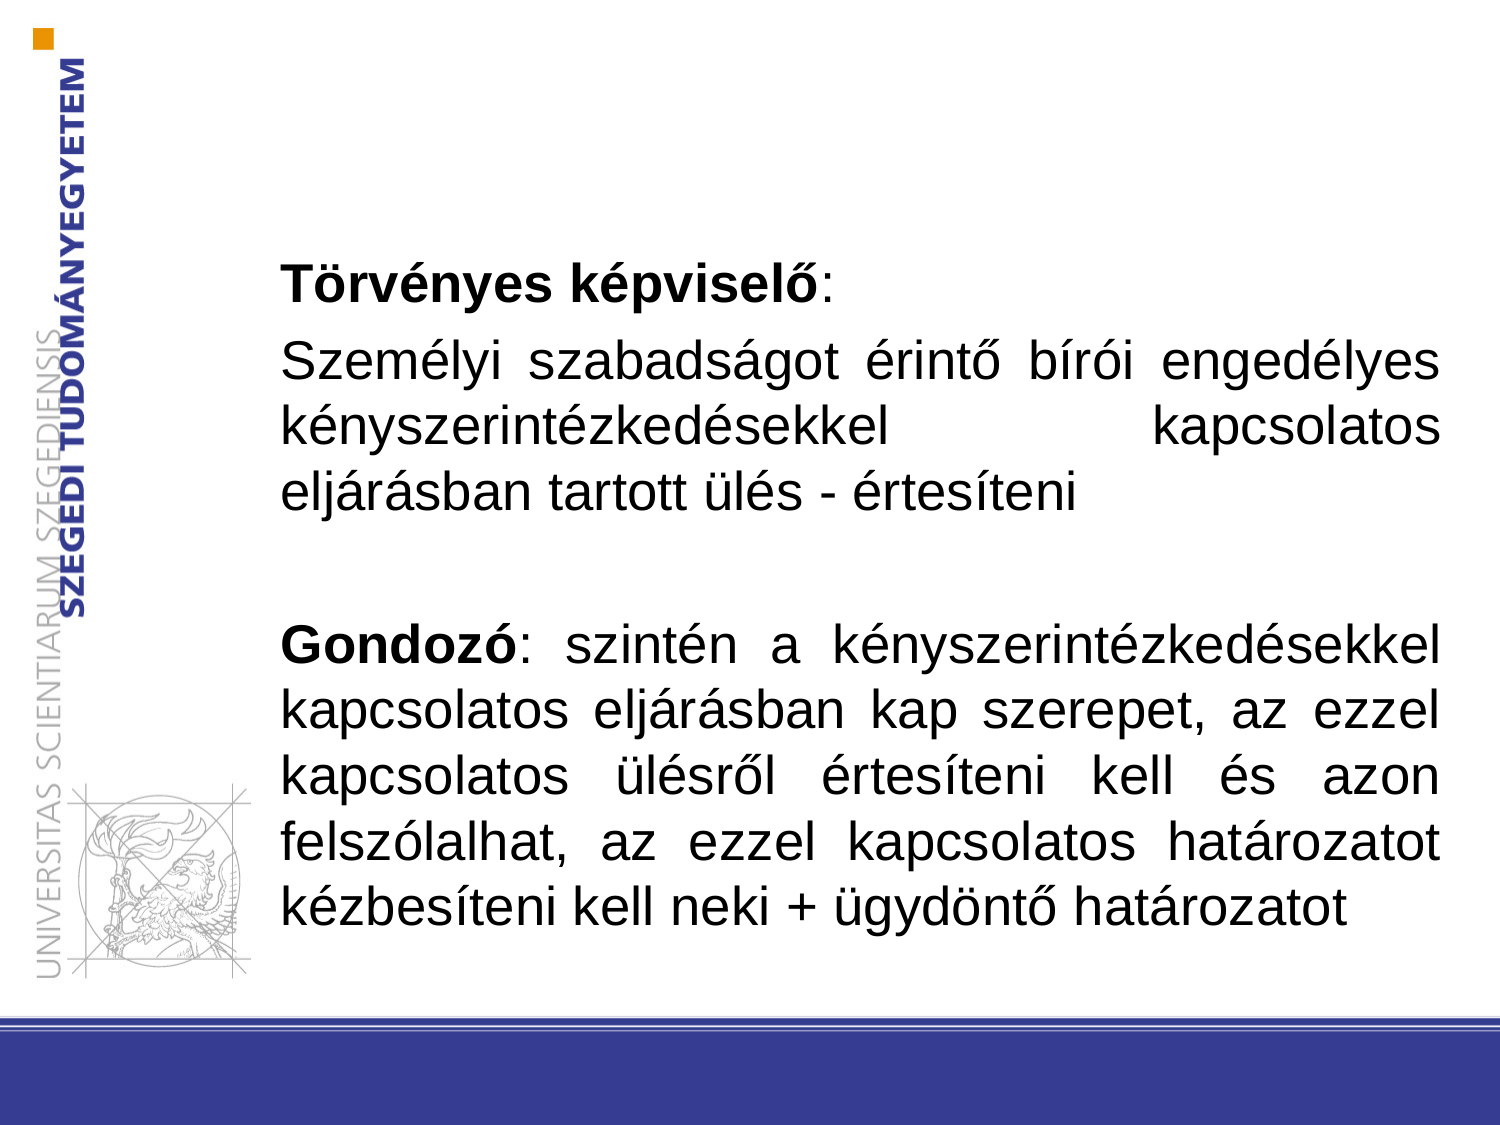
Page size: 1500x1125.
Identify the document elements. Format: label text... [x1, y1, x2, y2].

list Törvényes képviselő: Személyi szabadságot érintő bírói engedélyes kényszerintézkedésekkel kapcsolatos eljárásban tartott ülés - értesíteni Gondozó: szintén a kényszerintézkedésekkel kapcsolatos eljárásban kap szerepet, az ezzel kapcsolatos ülésről értesíteni kell és azon felszólalhat, az ezzel kapcsolatos határozatot kézbesíteni kell neki + ügydöntő határozatot [265, 163, 1459, 956]
picture [0, 0, 1500, 1125]
